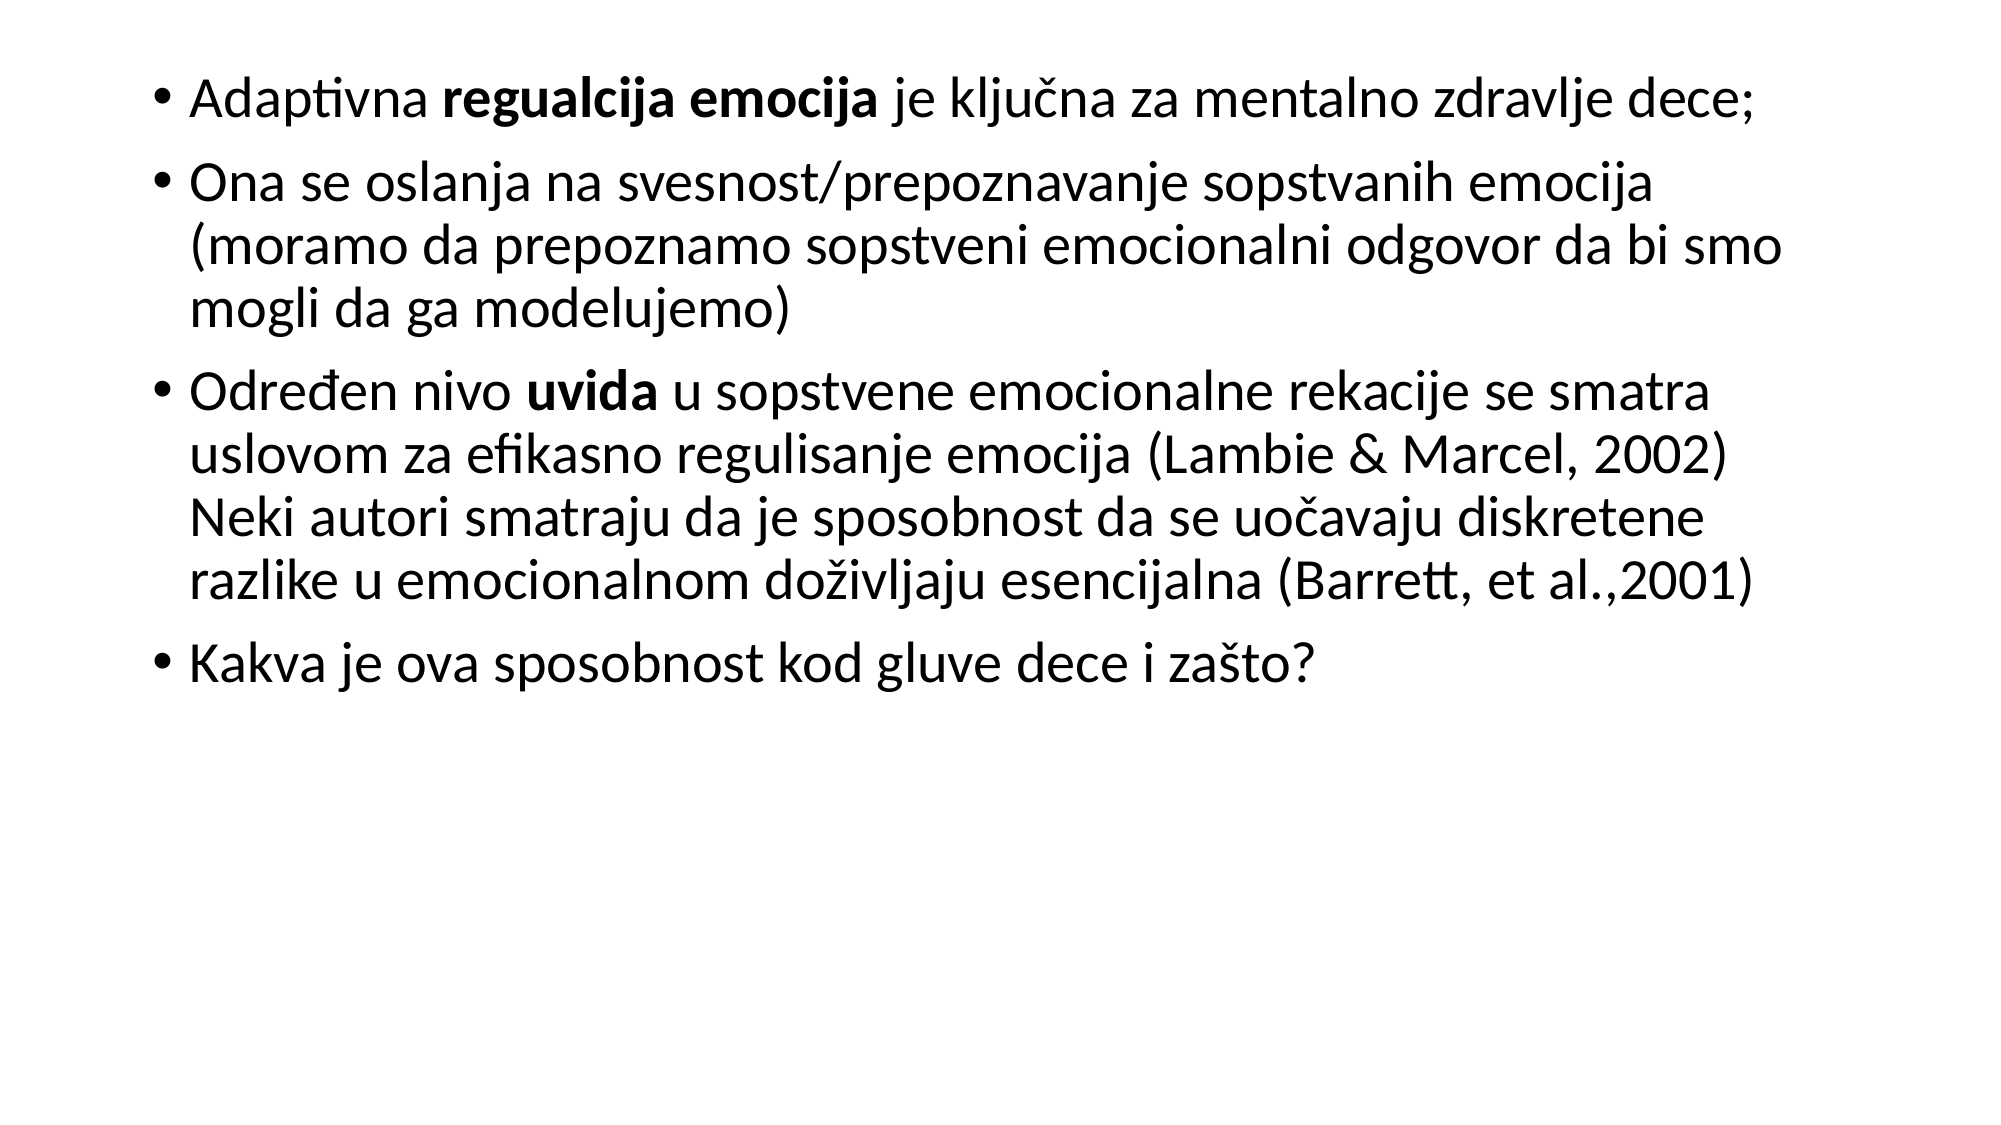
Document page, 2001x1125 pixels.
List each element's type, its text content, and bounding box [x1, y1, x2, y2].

list Adaptivna regualcija emocija je ključna za mentalno zdravlje dece; Ona se oslanja na svesnost/prepoznavanje sopstvanih emocija (moramo da prepoznamo sopstveni emocionalni odgovor da bi smo mogli da ga modelujemo) Određen nivo uvida u sopstvene emocionalne rekacije se smatra uslovom za efikasno regulisanje emocija (Lambie & Marcel, 2002) Neki autori smatraju da je sposobnost da se uočavaju diskretene razlike u emocionalnom doživljaju esencijalna (Barrett, et al.,2001) Kakva je ova sposobnost kod gluve dece i zašto? [137, 59, 1863, 1026]
